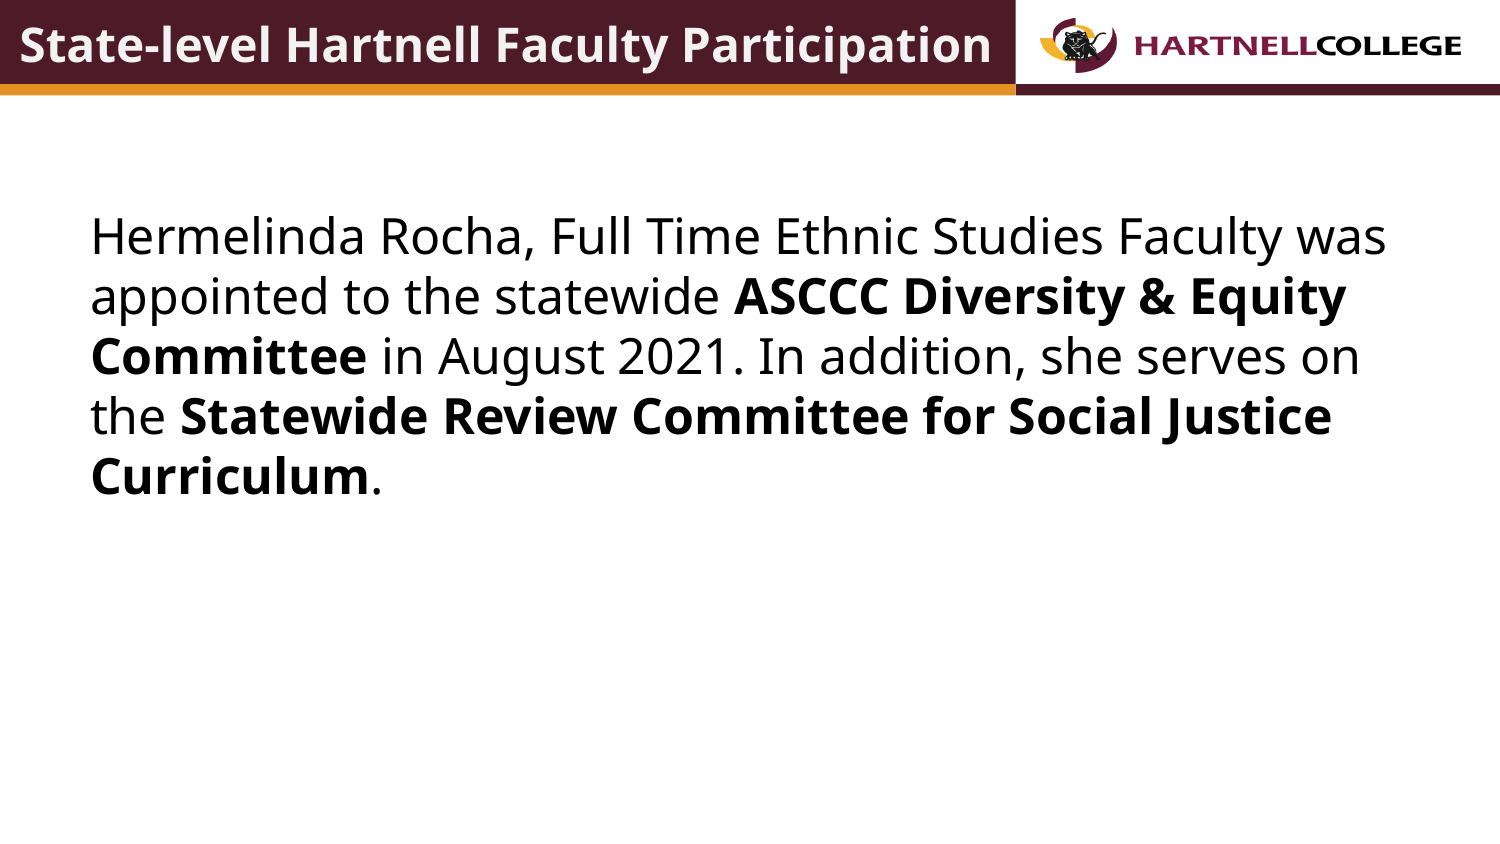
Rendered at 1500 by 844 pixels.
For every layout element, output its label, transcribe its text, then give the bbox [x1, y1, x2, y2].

list Hermelinda Rocha, Full Time Ethnic Studies Faculty was appointed to the statewide ASCCC Diversity & Equity Committee in August 2021. In addition, she serves on the Statewide Review Committee for Social Justice Curriculum. [75, 196, 1425, 754]
picture [1040, 18, 1117, 73]
title State-level Hartnell Faculty Participation [4, 2, 1016, 85]
picture [1121, 29, 1476, 58]
